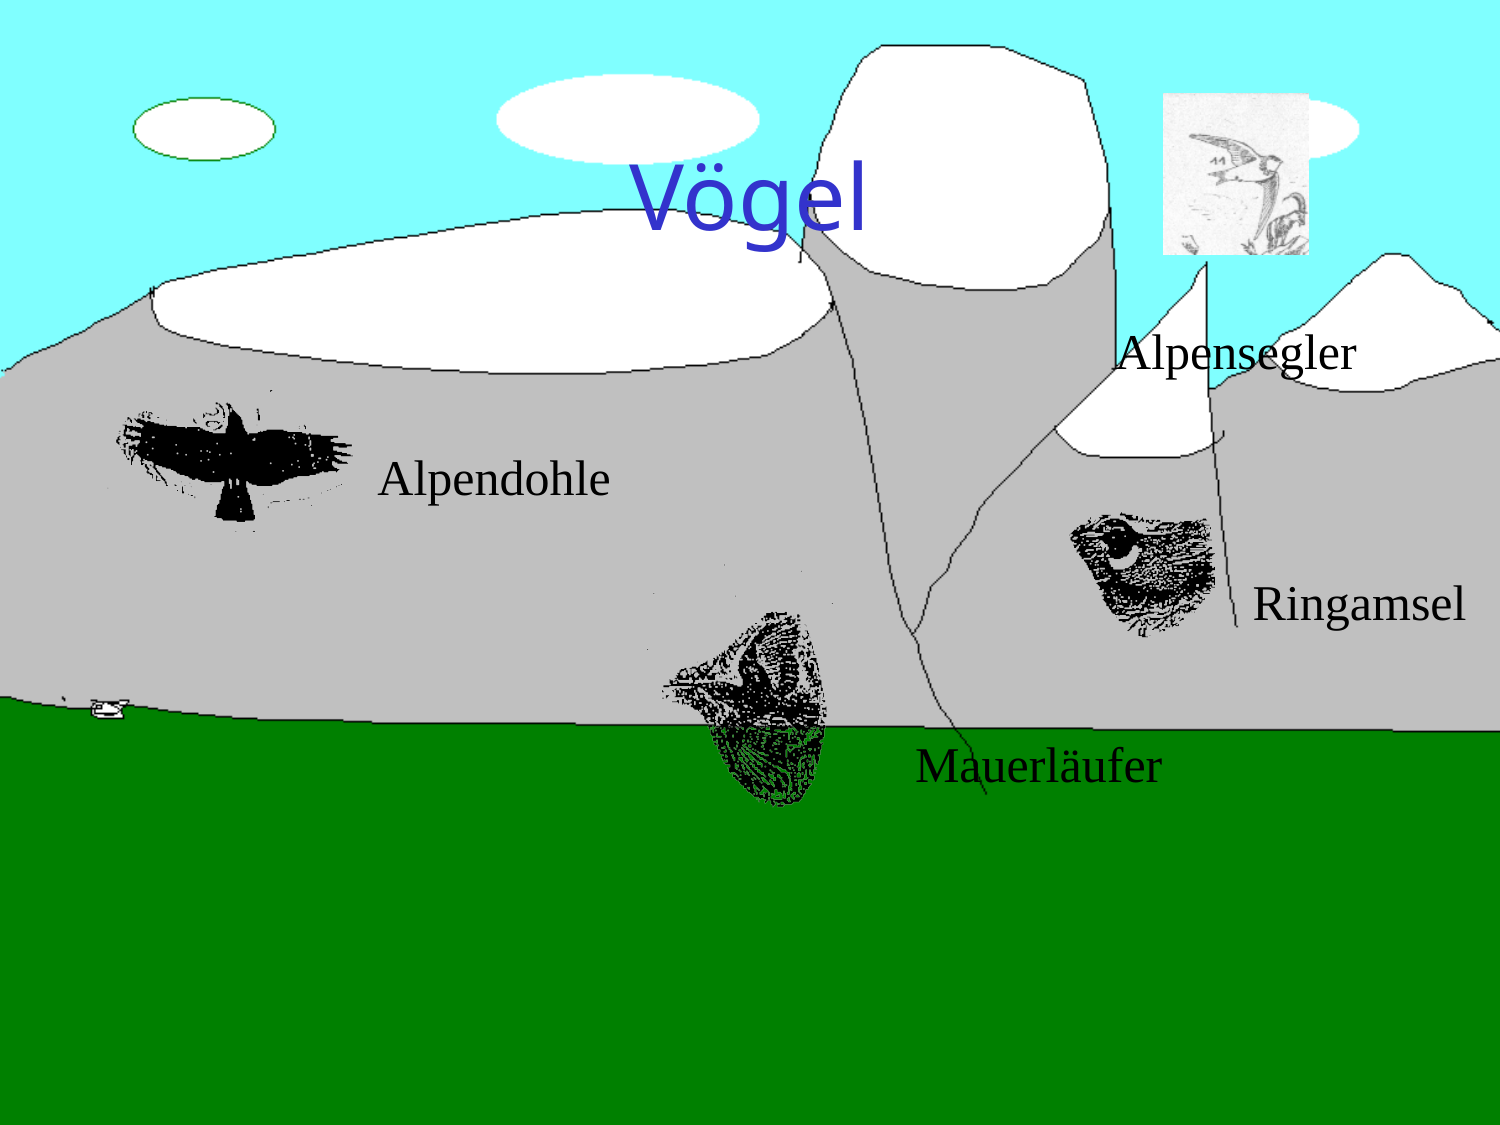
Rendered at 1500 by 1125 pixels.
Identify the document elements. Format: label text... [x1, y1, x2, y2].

text_box Alpensegler [1100, 312, 1500, 388]
text_box Mauerläufer [899, 724, 1413, 801]
text_box Alpendohle [381, 437, 963, 513]
text_box Ringamsel [1237, 562, 1500, 638]
title Vögel [112, 99, 1388, 288]
picture [0, 0, 1500, 1125]
